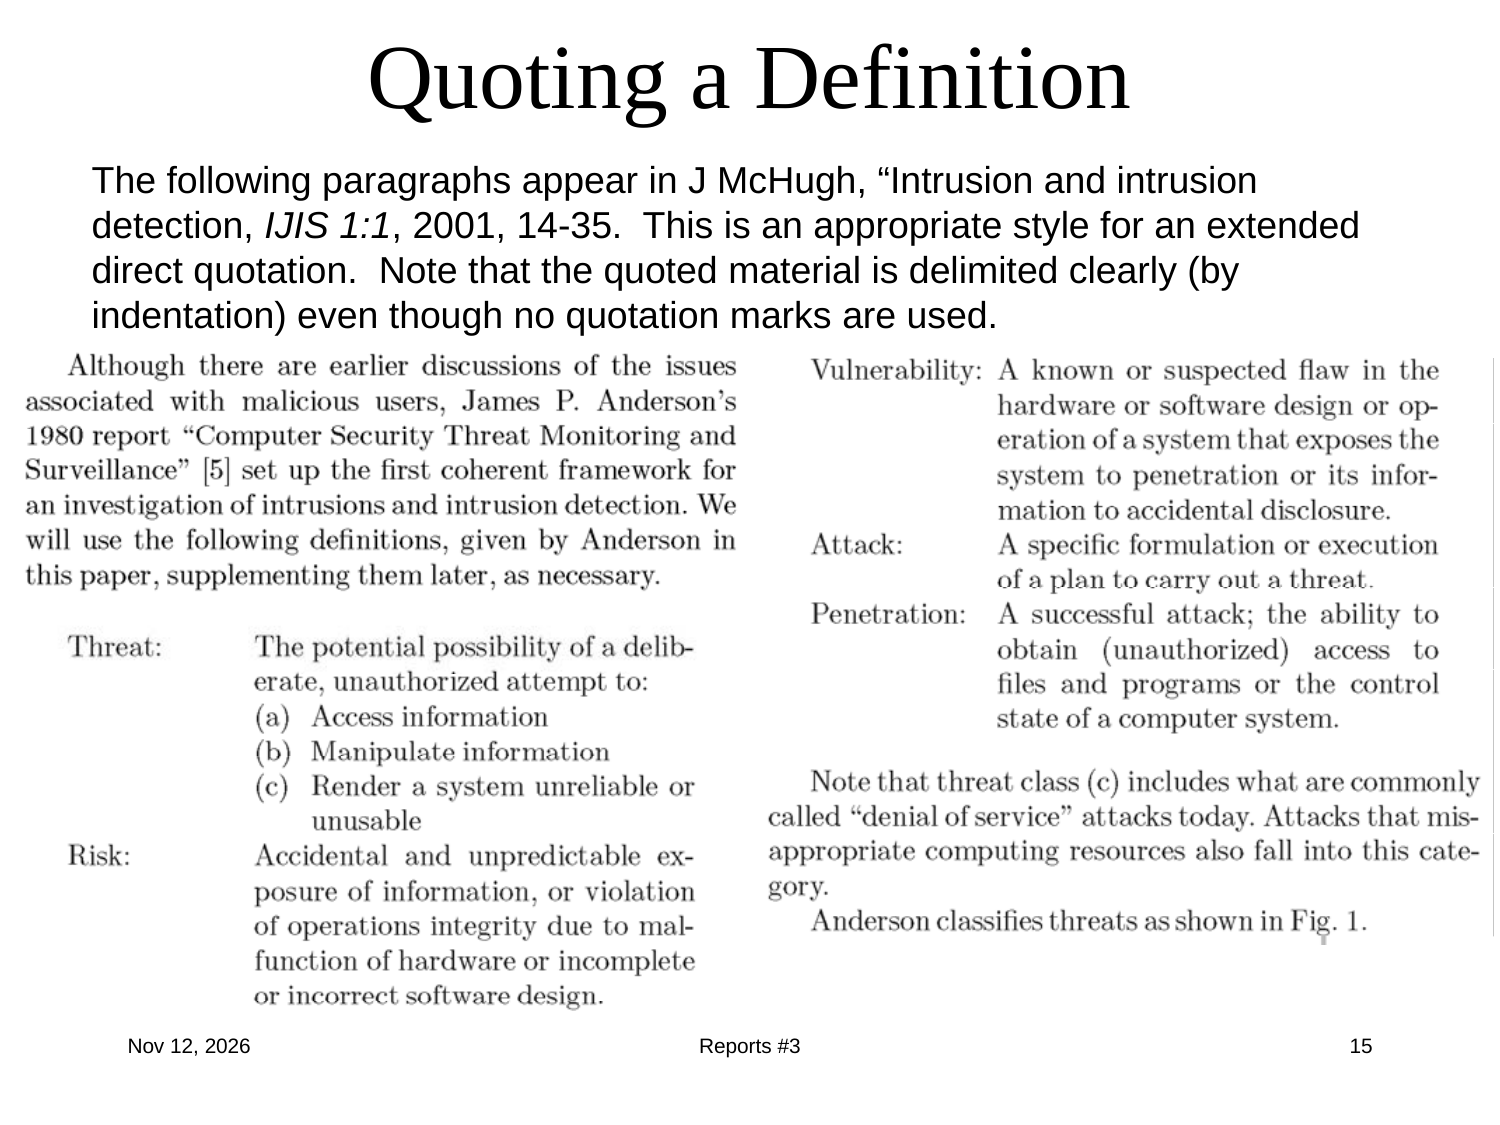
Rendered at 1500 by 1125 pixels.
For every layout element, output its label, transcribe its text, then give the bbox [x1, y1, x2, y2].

text_box The following paragraphs appear in J McHugh, “Intrusion and intrusion detection, IJIS 1:1, 2001, 14-35. This is an appropriate style for an extended direct quotation. Note that the quoted material is delimited clearly (by indentation) even though no quotation marks are used. [76, 148, 1415, 344]
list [6, 329, 751, 1012]
slide_number 15 [1074, 1024, 1388, 1101]
slide_number 10-Oct-13 [112, 1024, 426, 1101]
footer Reports #3 [512, 1024, 988, 1101]
title Quoting a Definition [112, 7, 1388, 138]
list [749, 357, 1494, 953]
